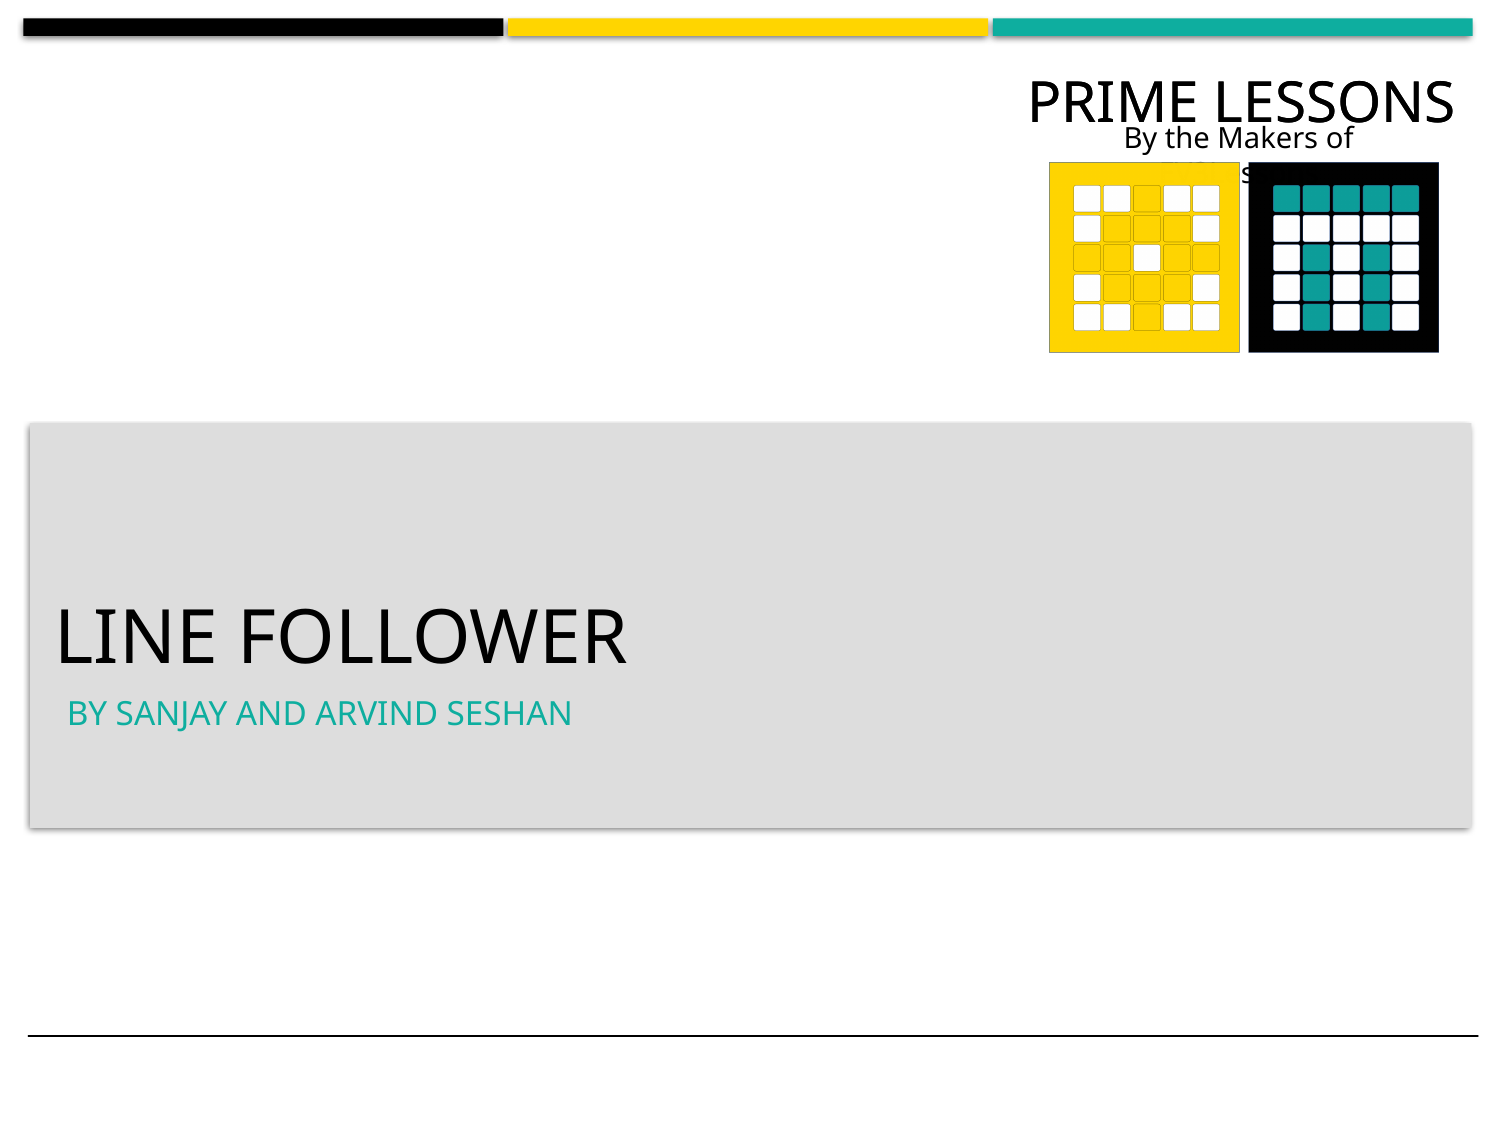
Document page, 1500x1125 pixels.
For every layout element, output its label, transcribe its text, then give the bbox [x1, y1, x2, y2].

subtitle By Sanjay and Arvind Seshan [51, 685, 994, 782]
picture [1248, 162, 1439, 353]
picture [1049, 162, 1240, 353]
title Line follower [39, 439, 1439, 686]
